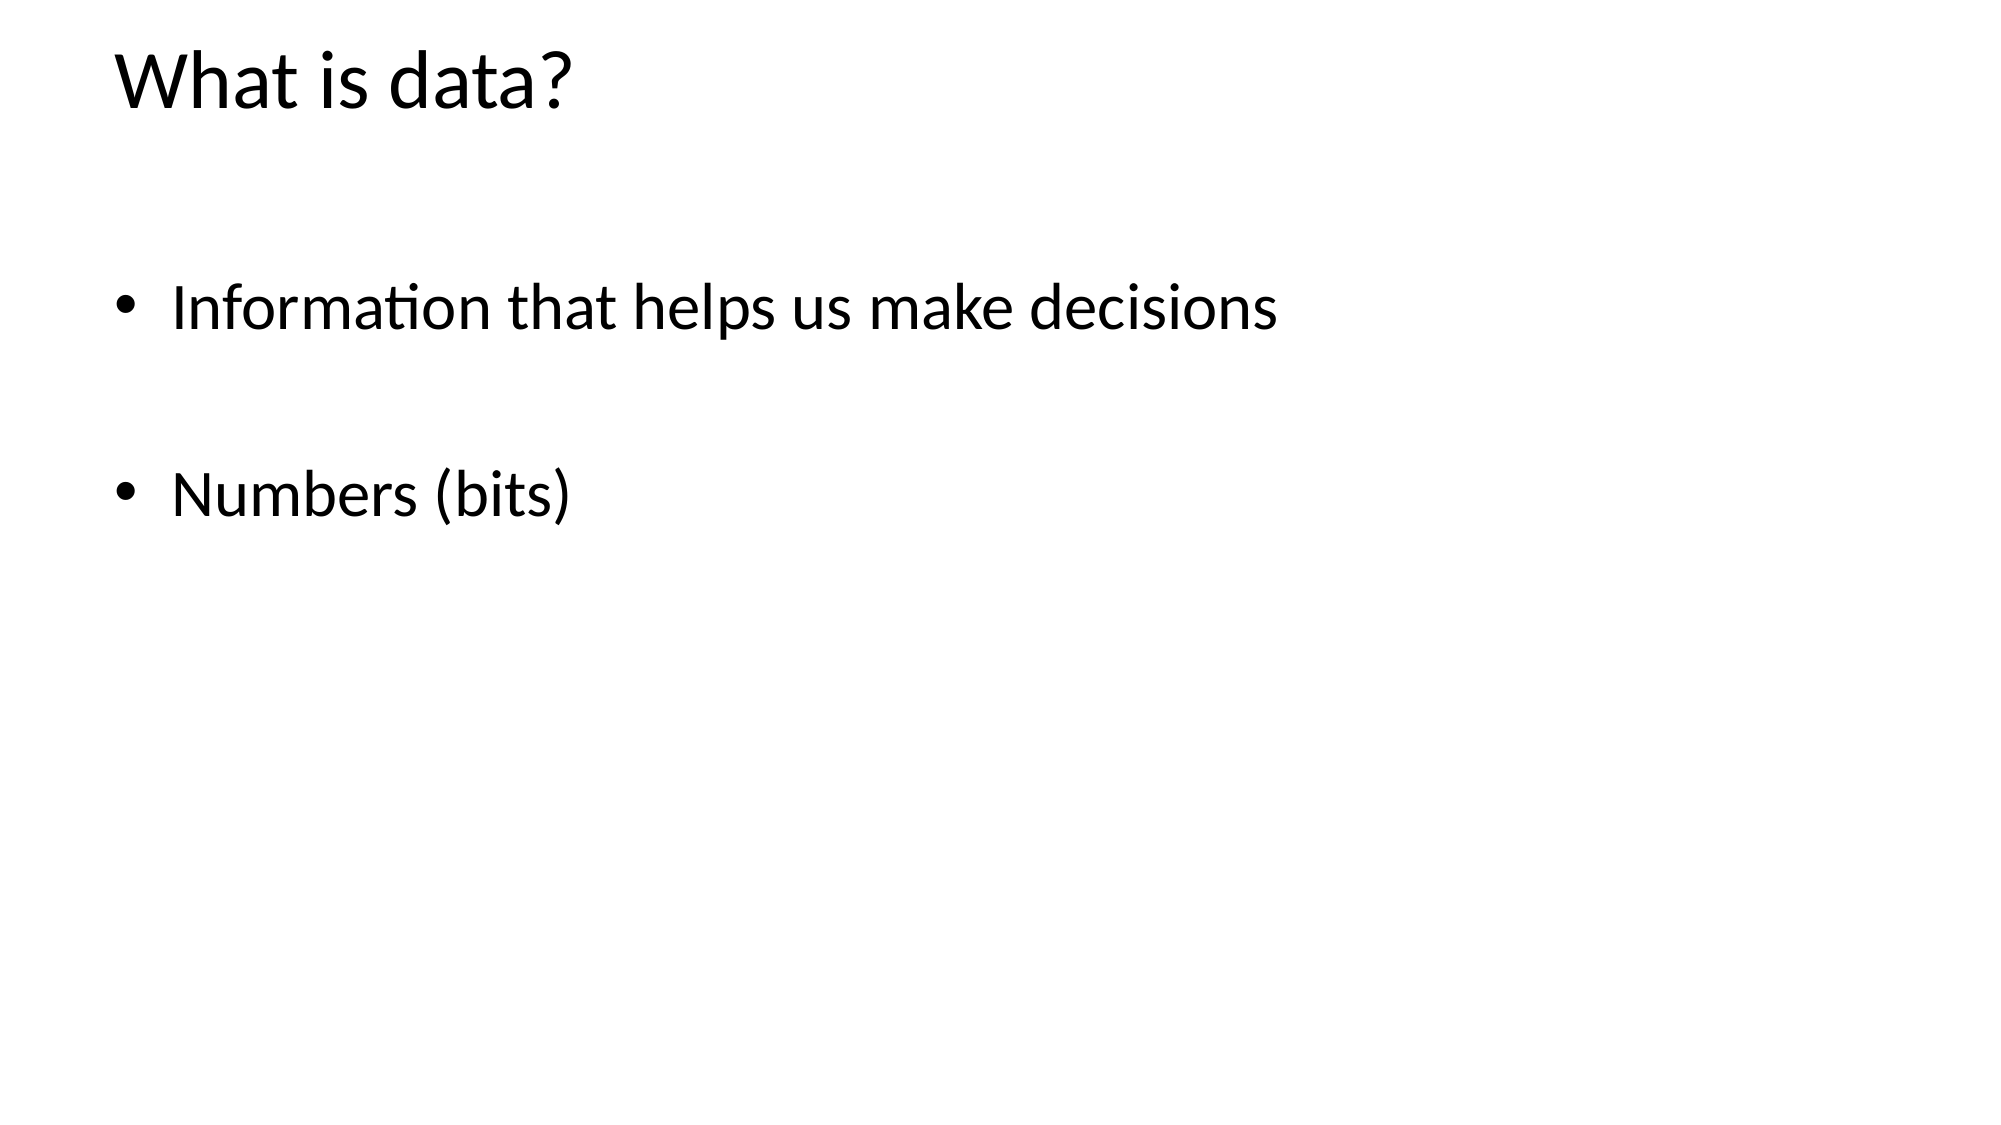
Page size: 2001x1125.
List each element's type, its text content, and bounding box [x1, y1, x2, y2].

list Information that helps us make decisions Numbers (bits) [99, 162, 1900, 1005]
title What is data? [99, 0, 1900, 150]
